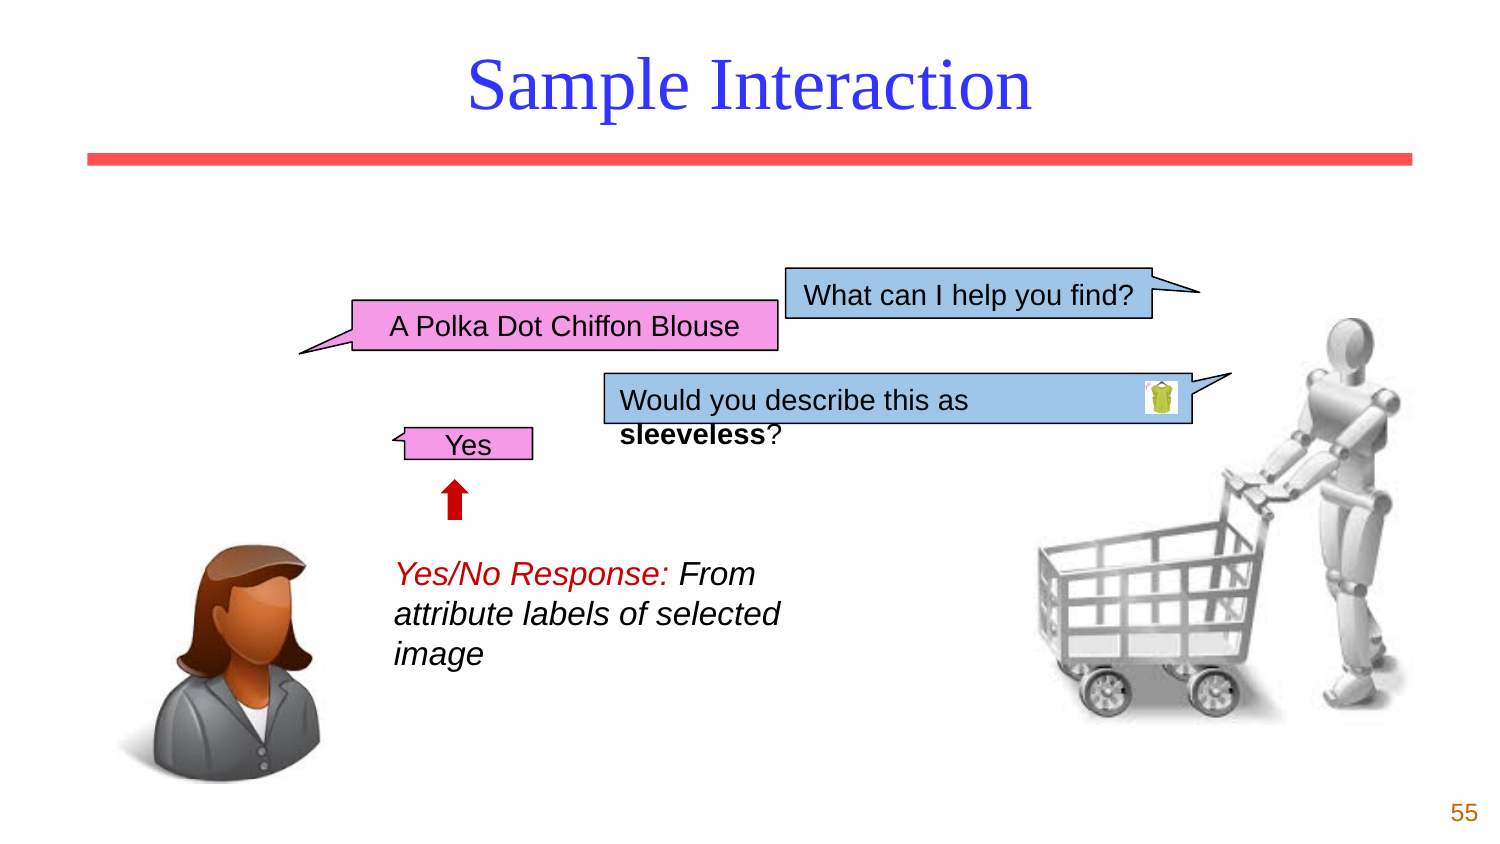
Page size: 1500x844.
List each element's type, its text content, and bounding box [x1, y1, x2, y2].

slide_number 55 [1403, 778, 1494, 844]
text_box A Polka Dot Chiffon Blouse [299, 300, 778, 354]
picture [97, 533, 345, 784]
text_box What can I help you find? [785, 268, 1200, 319]
picture [1017, 317, 1427, 728]
title Sample Interaction [74, 8, 1426, 150]
text_box Yes [392, 427, 533, 460]
text_box Yes/No Response: From attribute labels of selected image [378, 537, 868, 641]
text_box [604, 365, 1193, 431]
text_box [440, 479, 470, 520]
